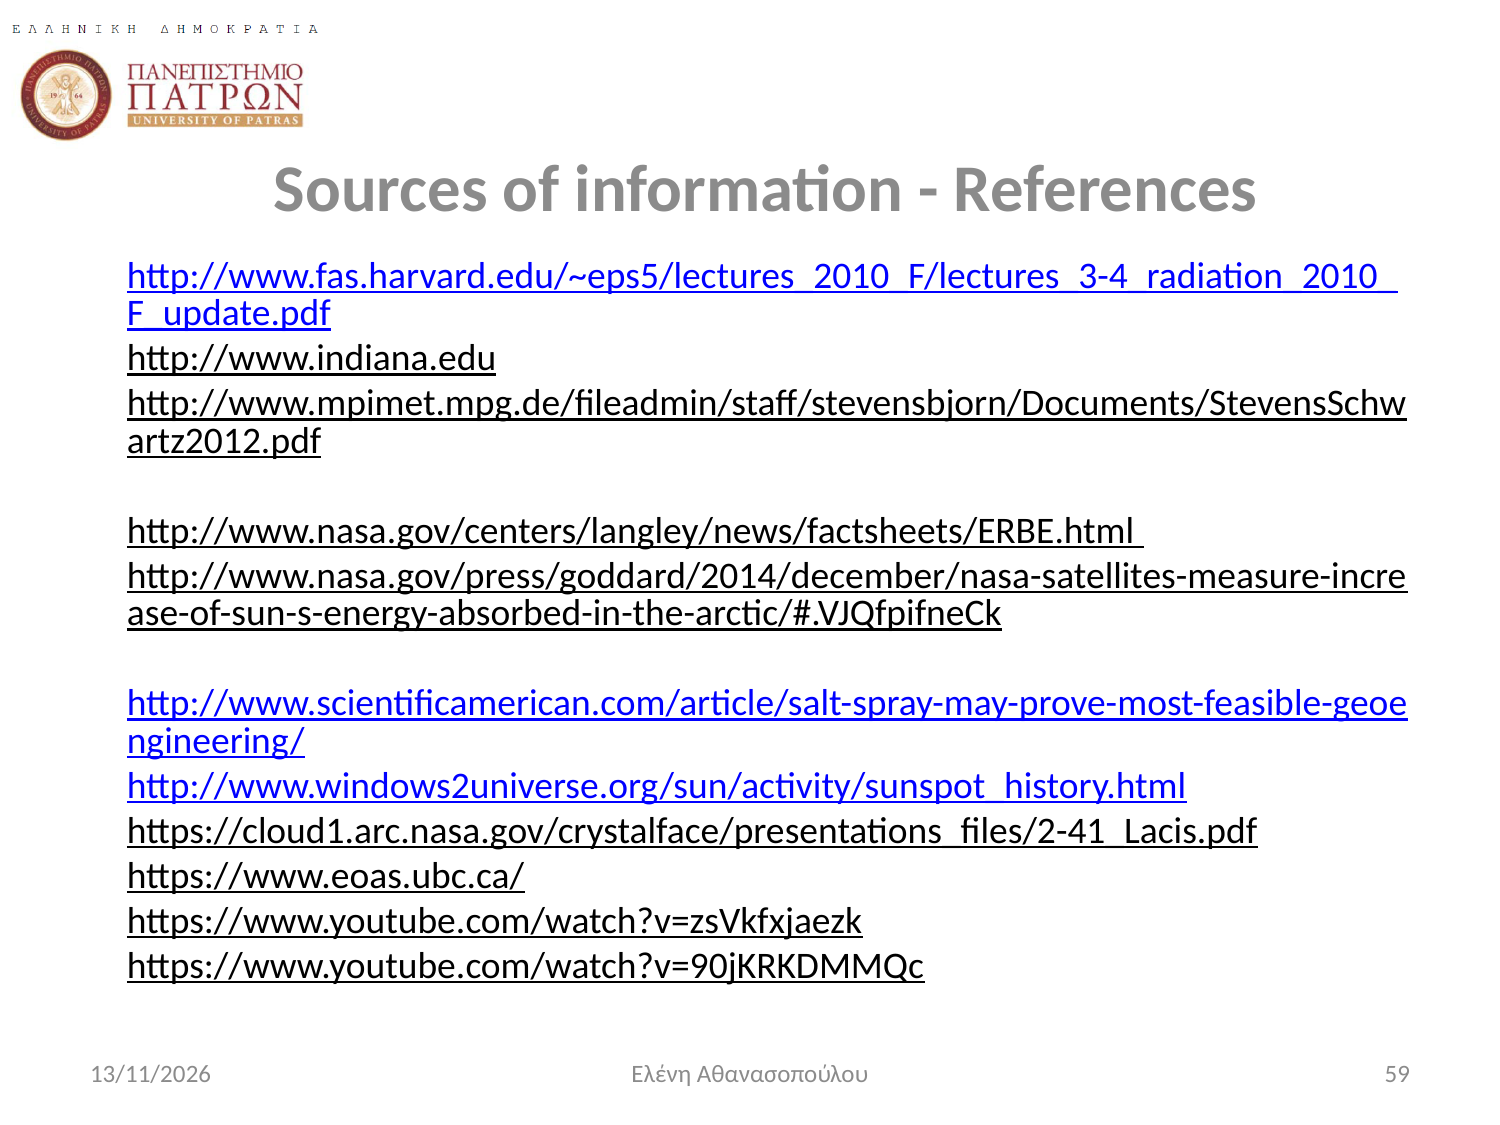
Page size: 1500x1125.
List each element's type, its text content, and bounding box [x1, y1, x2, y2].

text_box http://www.fas.harvard.edu/~eps5/lectures_2010_F/lectures_3-4_radiation_2010_F_update.pdf http://www.indiana.edu http://www.mpimet.mpg.de/fileadmin/staff/stevensbjorn/Documents/StevensSchwartz2012.pdf http://www.nasa.gov/centers/langley/news/factsheets/ERBE.html http://www.nasa.gov/press/goddard/2014/december/nasa-satellites-measure-increase-of-sun-s-energy-absorbed-in-the-arctic/#.VJQfpifneCk http://www.scientificamerican.com/article/salt-spray-may-prove-most-feasible-geoengineering/ http://www.windows2universe.org/sun/activity/sunspot_history.html https://cloud1.arc.nasa.gov/crystalface/presentations_files/2-41_Lacis.pdf https://www.eoas.ubc.ca/ https://www.youtube.com/watch?v=zsVkfxjaezk https://www.youtube.com/watch?v=90jKRKDMMQc [112, 243, 1424, 844]
text_box Sources of information - References [145, 125, 1386, 243]
picture [5, 14, 325, 149]
